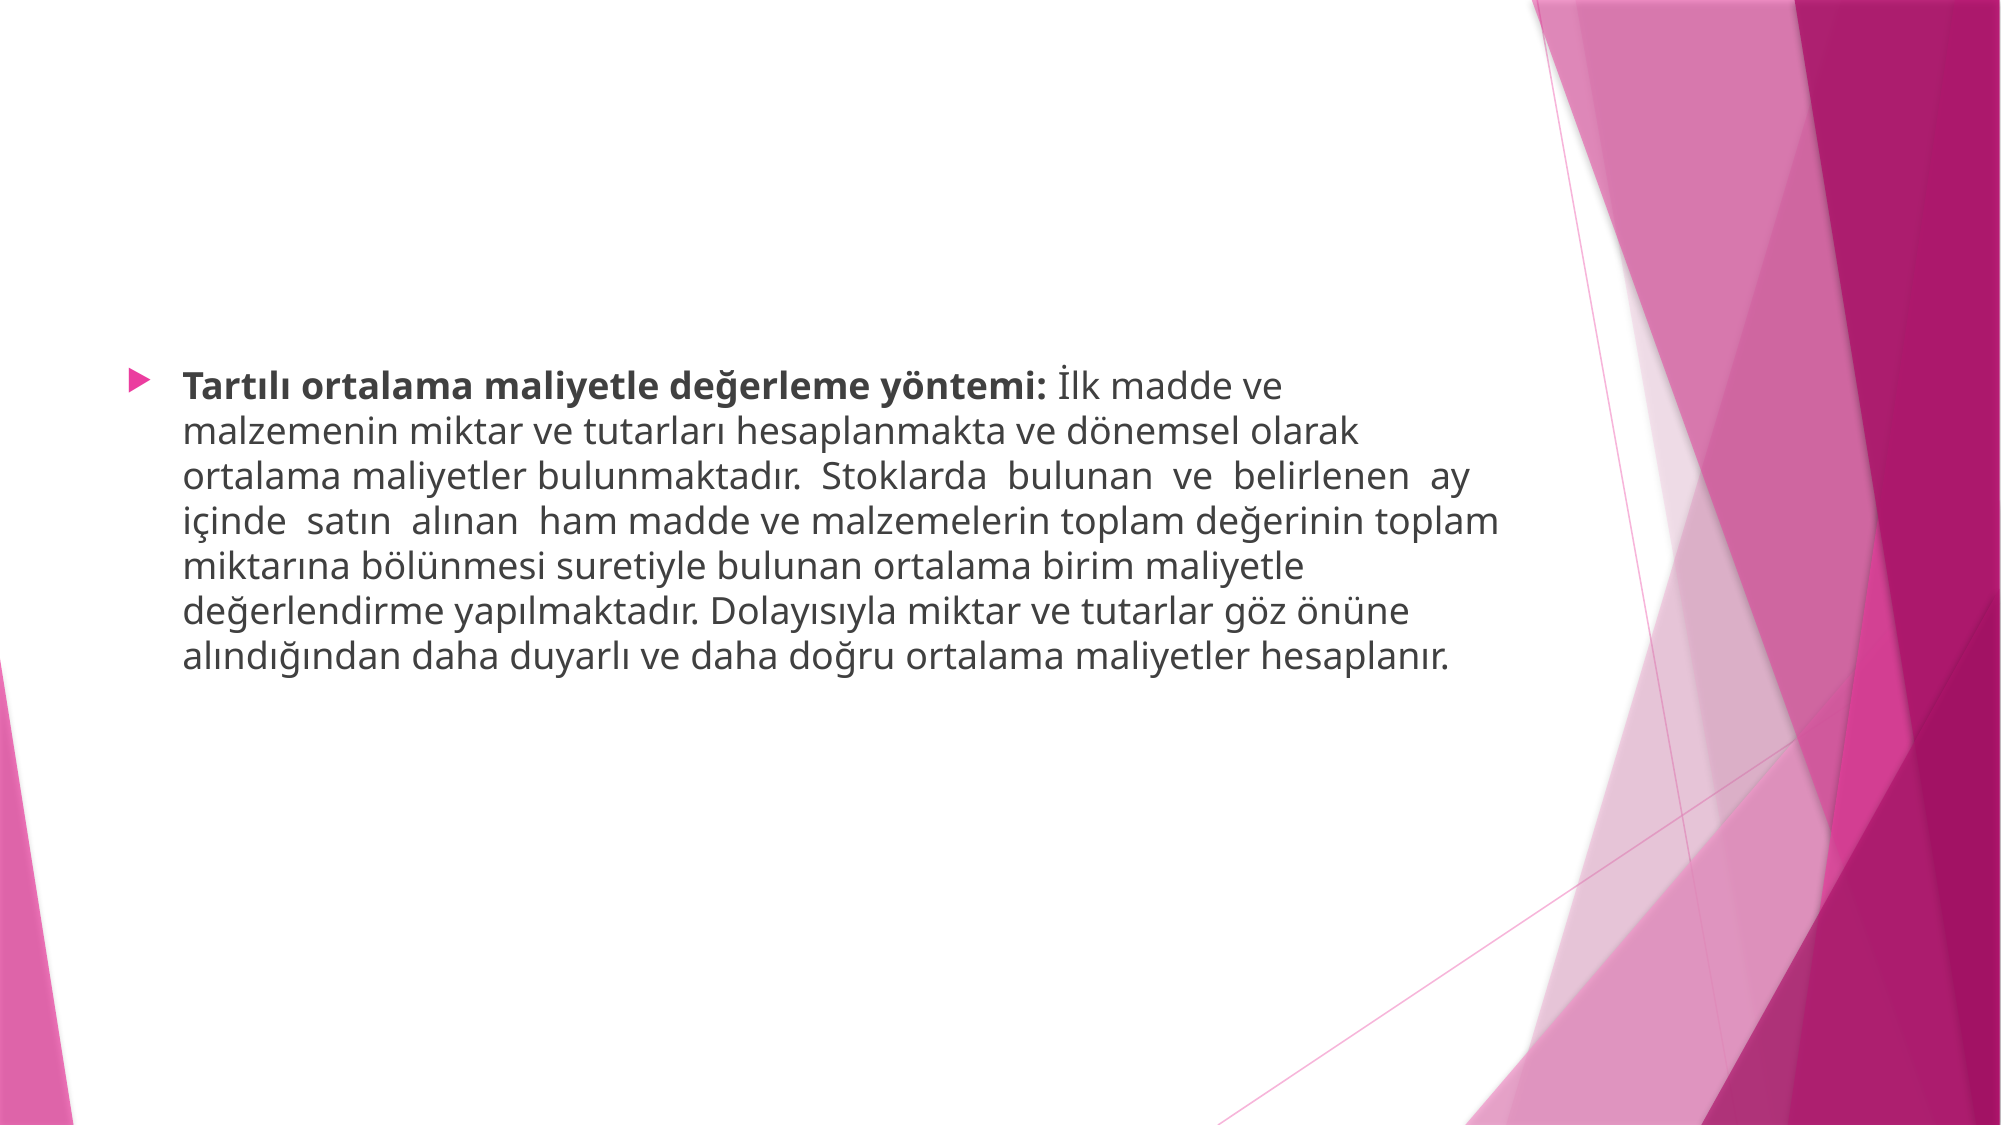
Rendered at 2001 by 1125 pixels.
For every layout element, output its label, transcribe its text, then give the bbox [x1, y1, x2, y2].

list Tartılı ortalama maliyetle değerleme yöntemi: İlk madde ve malzemenin miktar ve tutarları hesaplanmakta ve dönemsel olarak ortalama maliyetler bulunmaktadır. Stoklarda bulunan ve belirlenen ay içinde satın alınan ham madde ve malzemelerin toplam değerinin toplam miktarına bölünmesi suretiyle bulunan ortalama birim maliyetle değerlendirme yapılmaktadır. Dolayısıyla miktar ve tutarlar göz önüne alındığından daha duyarlı ve daha doğru ortalama maliyetler hesaplanır. [111, 354, 1522, 992]
